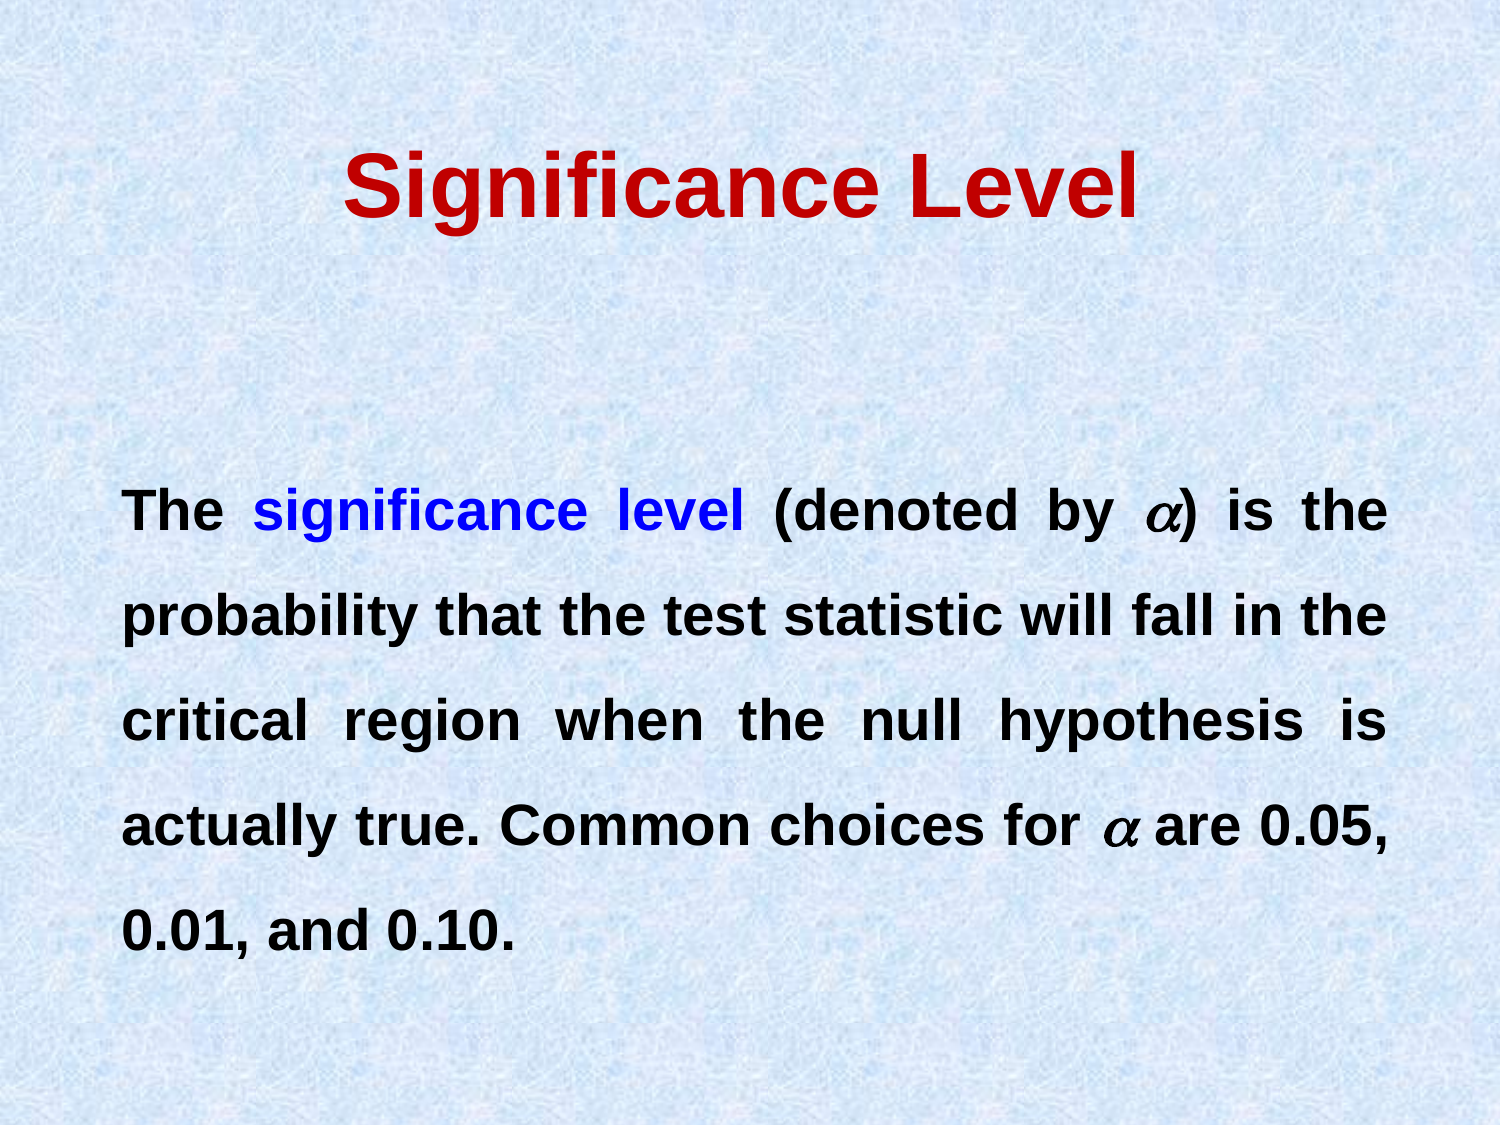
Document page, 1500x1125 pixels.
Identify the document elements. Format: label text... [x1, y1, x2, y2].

picture [0, 0, 1500, 1125]
title Significance Level [105, 115, 1381, 247]
text_box The significance level (denoted by ) is the probability that the test statistic will fall in the critical region when the null hypothesis is actually true. Common choices for  are 0.05, 0.01, and 0.10. [106, 430, 1405, 970]
